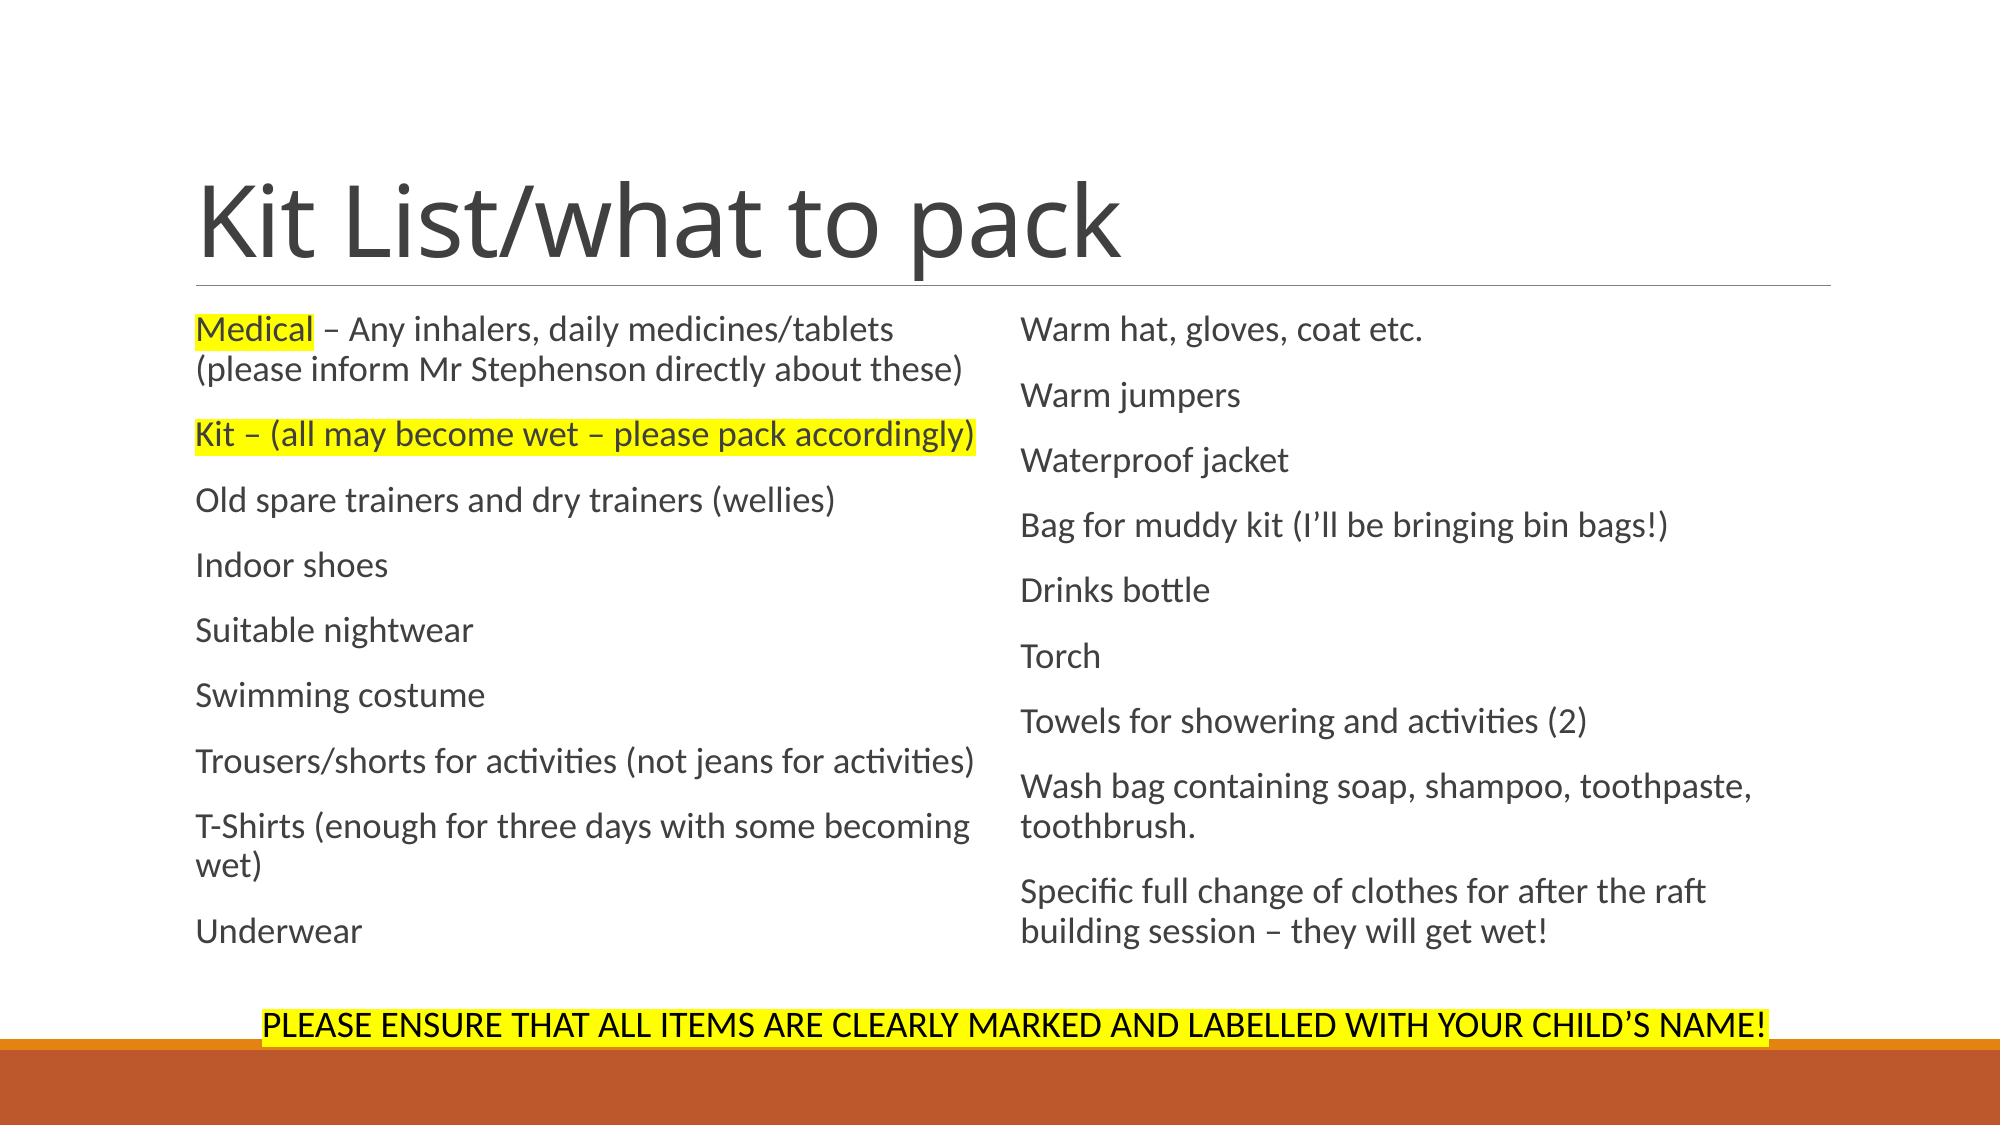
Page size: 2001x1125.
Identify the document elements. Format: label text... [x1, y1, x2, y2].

title Kit List/what to pack [180, 47, 1830, 285]
list Medical – Any inhalers, daily medicines/tablets (please inform Mr Stephenson directly about these) Kit – (all may become wet – please pack accordingly) Old spare trainers and dry trainers (wellies) Indoor shoes Suitable nightwear Swimming costume Trousers/shorts for activities (not jeans for activities) T-Shirts (enough for three days with some becoming wet) Underwear Warm hat, gloves, coat etc. Warm jumpers Waterproof jacket Bag for muddy kit (I’ll be bringing bin bags!) Drinks bottle Torch Towels for showering and activities (2) Wash bag containing soap, shampoo, toothpaste, toothbrush. Specific full change of clothes for after the raft building session – they will get wet! [180, 302, 1830, 963]
text_box PLEASE ENSURE THAT ALL ITEMS ARE CLEARLY MARKED AND LABELLED WITH YOUR CHILD’S NAME! [179, 992, 1851, 1052]
